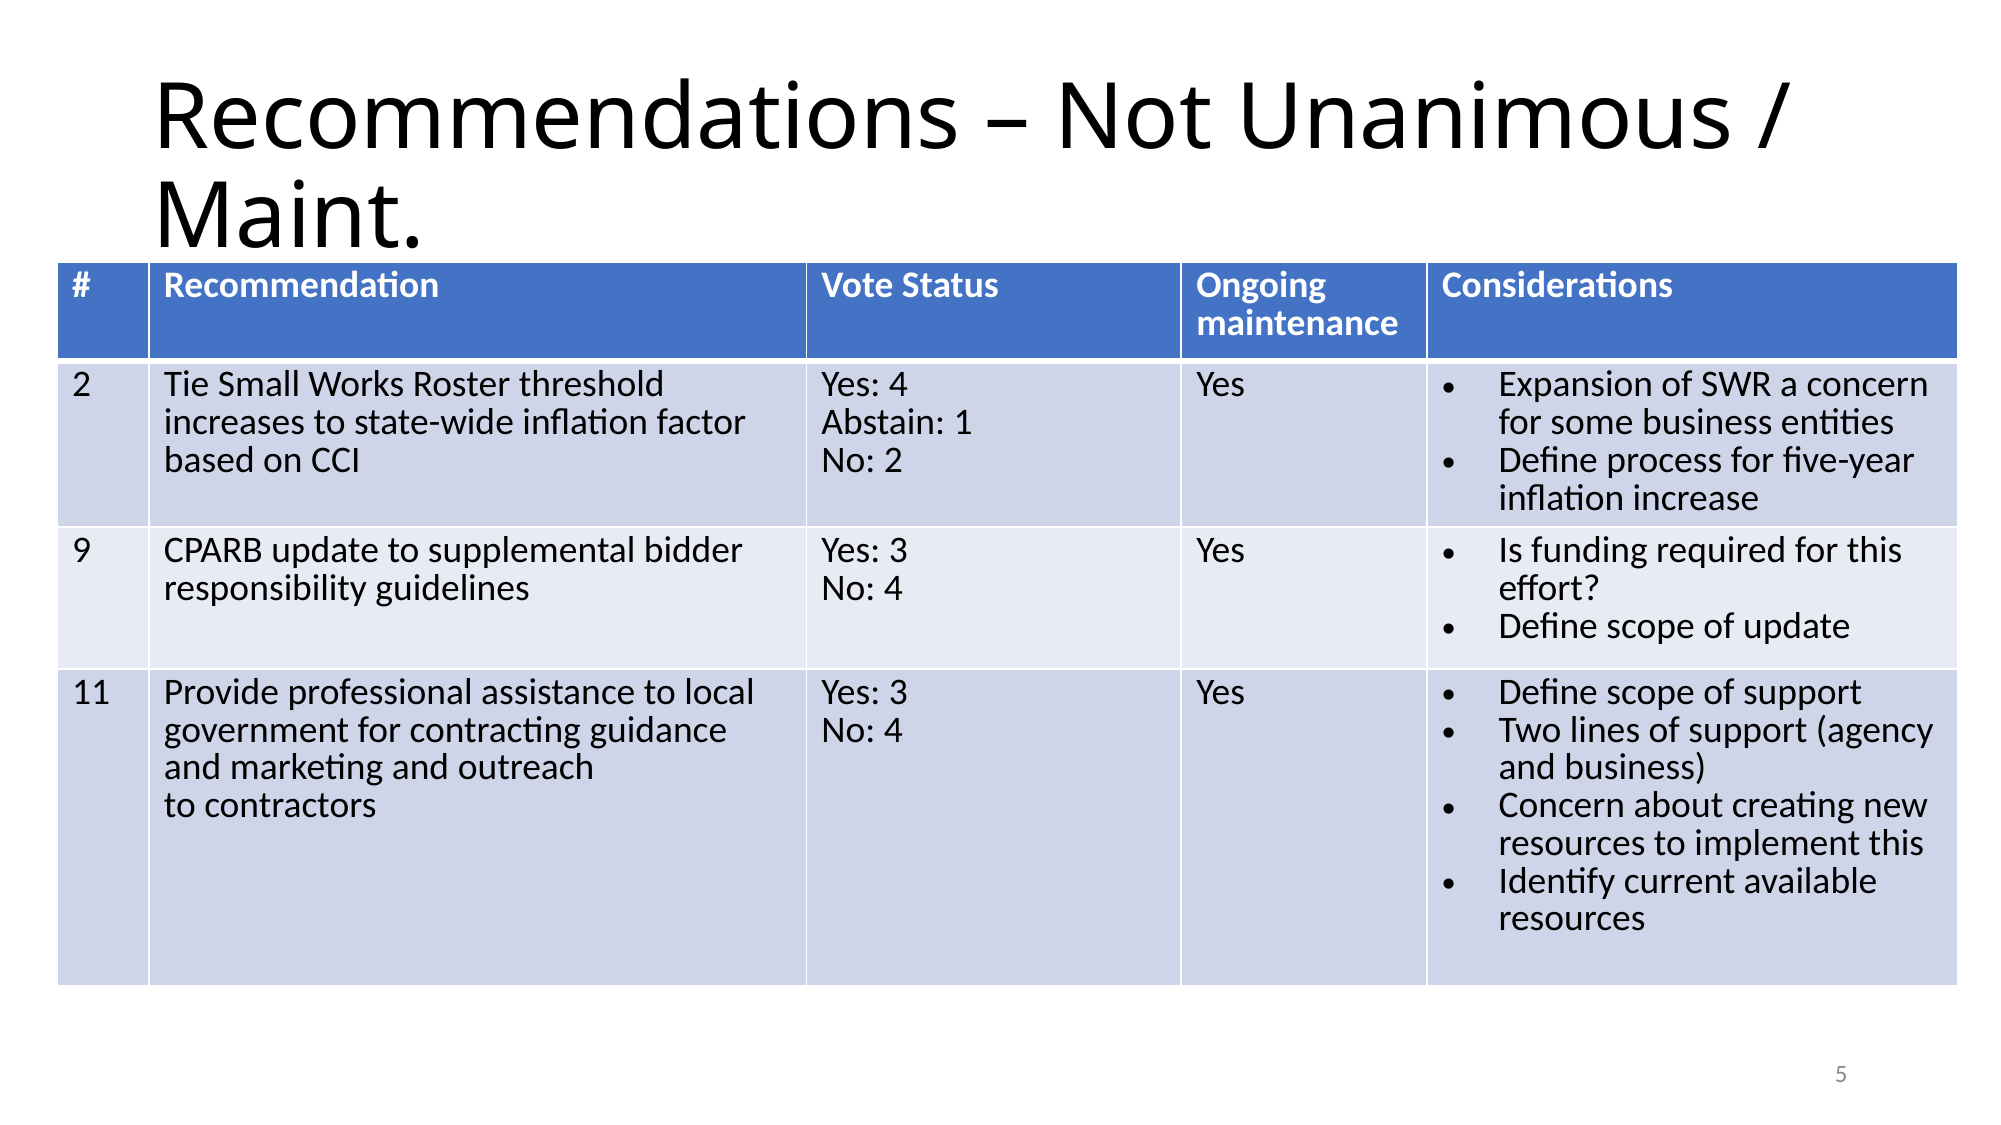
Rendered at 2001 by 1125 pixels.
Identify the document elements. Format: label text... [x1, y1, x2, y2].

table_header Vote Status [807, 263, 1180, 358]
table_cell 9 [58, 528, 148, 668]
table_cell Provide professional assistance to local government for contracting guidance and marketing and outreach to contractors [150, 670, 806, 985]
table_cell Yes [1182, 670, 1426, 985]
title Recommendations – Not Unanimous / Maint. [137, 59, 1863, 261]
table_cell CPARB update to supplemental bidder responsibility guidelines [150, 528, 806, 668]
slide_number 5 [1412, 1042, 1863, 1103]
table_cell Tie Small Works Roster threshold increases to state-wide inflation factor based on CCI [150, 364, 806, 526]
table_header Considerations [1428, 263, 1957, 358]
table_cell Define scope of support Two lines of support (agency and business) Concern about creating new resources to implement this Identify current available resources [1428, 670, 1957, 985]
table_cell Yes [1182, 364, 1426, 526]
table_cell 11 [58, 670, 148, 985]
table_cell Yes: 3 No: 4 [807, 528, 1180, 668]
table_header Ongoing maintenance [1182, 263, 1426, 358]
table_cell Is funding required for this effort? Define scope of update [1428, 528, 1957, 668]
table_cell Yes: 4 Abstain: 1 No: 2 [807, 364, 1180, 526]
table_header # [58, 263, 148, 358]
table_header Recommendation [150, 263, 806, 358]
table_cell 2 [58, 364, 148, 526]
table_cell Expansion of SWR a concern for some business entities Define process for five-year inflation increase [1428, 364, 1957, 526]
table_cell Yes: 3 No: 4 [807, 670, 1180, 985]
table_cell Yes [1182, 528, 1426, 668]
